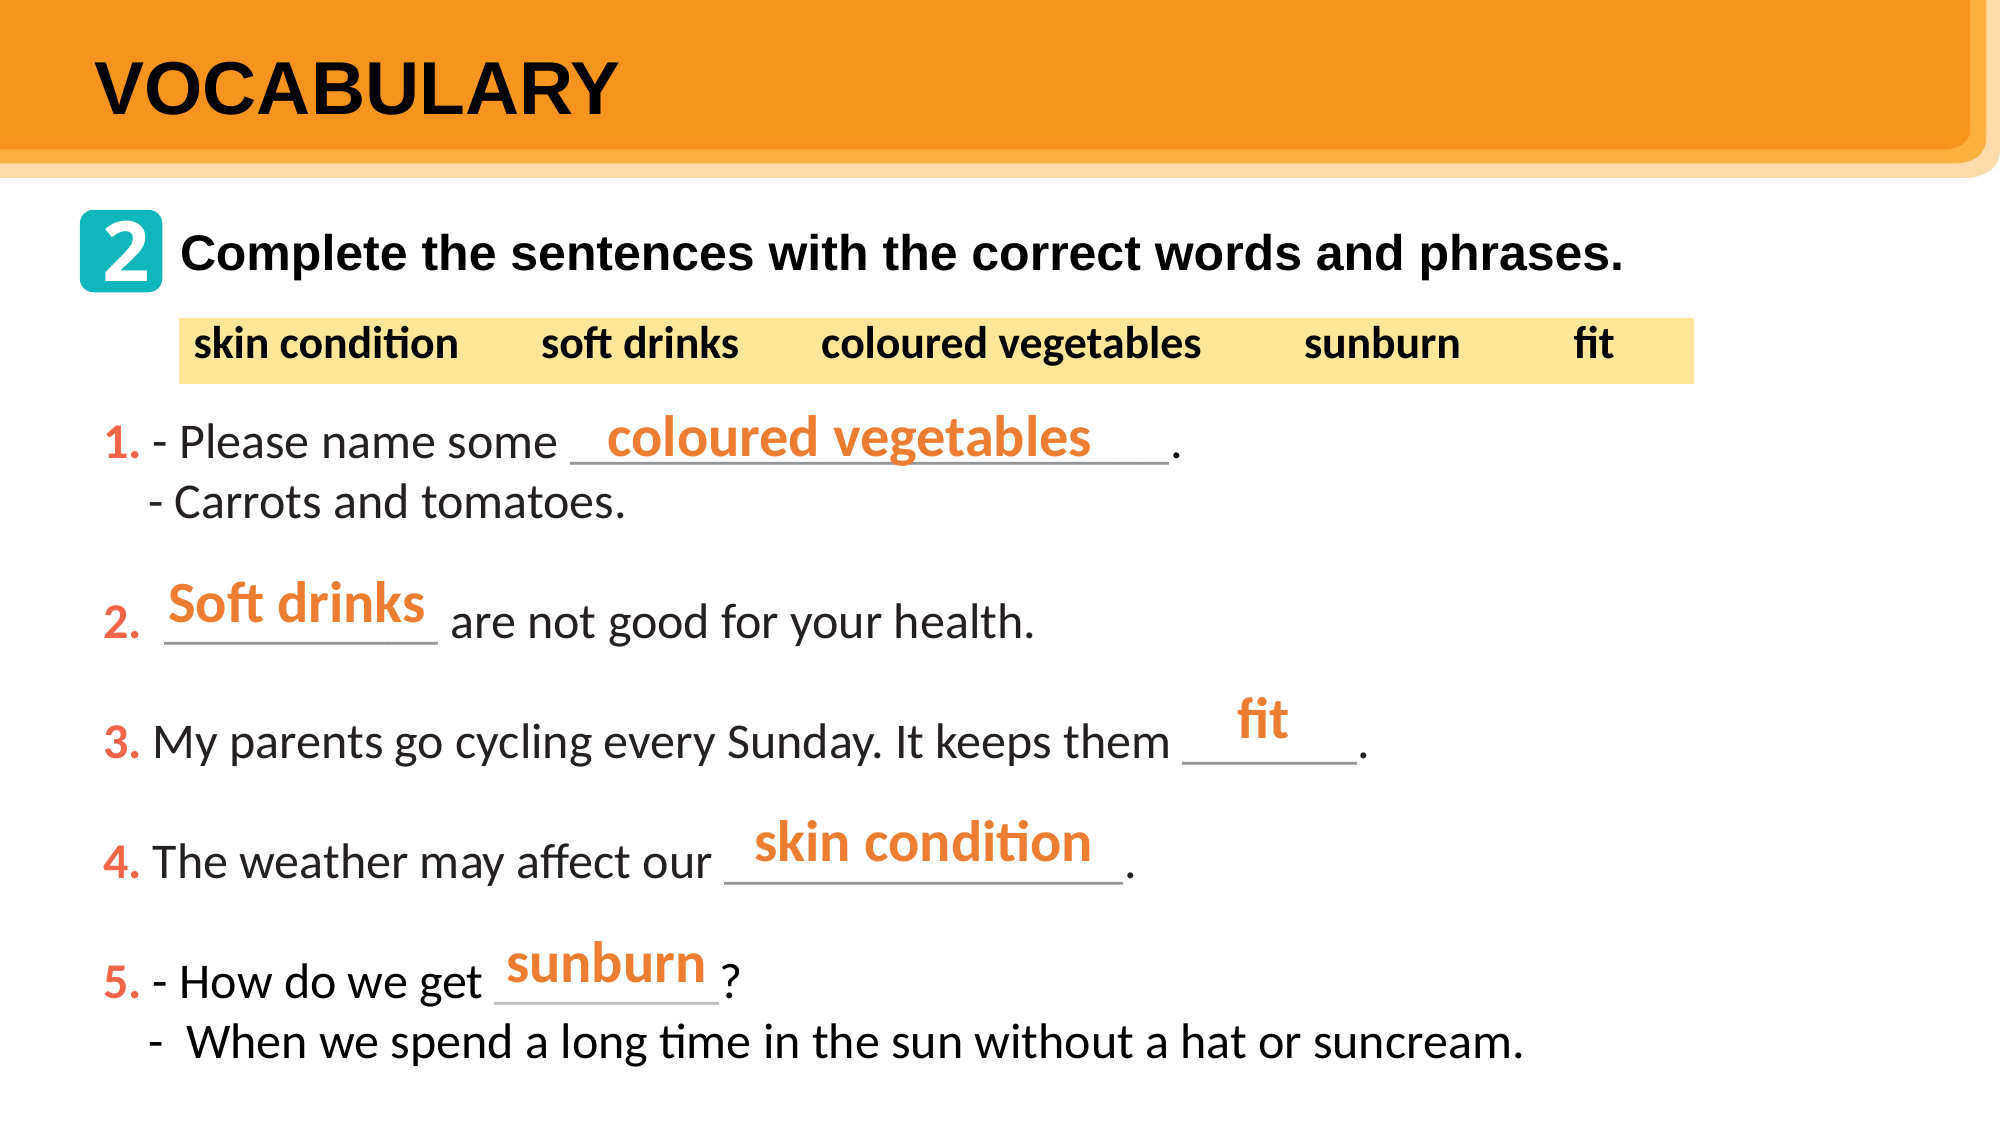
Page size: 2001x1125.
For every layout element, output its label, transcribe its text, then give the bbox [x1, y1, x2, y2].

text_box skin condition [739, 795, 1134, 881]
text_box [153, 209, 164, 293]
text_box sunburn [491, 917, 793, 1002]
text_box Complete the sentences with the correct words and phrases. [165, 213, 1662, 288]
text_box Soft drinks [153, 557, 455, 642]
text_box 2 [87, 191, 153, 306]
text_box coloured vegetables [592, 391, 1107, 476]
table_header skin condition soft drinks coloured vegetables sunburn fit [179, 318, 1694, 384]
picture [0, 0, 2000, 178]
text_box fit [1222, 673, 1367, 758]
text_box [78, 210, 87, 292]
text_box 1. - Please name some ________________________. - Carrots and tomatoes. 2. ___________ are not good for your health. 3. My parents go cycling every Sunday. It keeps them _______. 4. The weather may affect our ________________. 5. - How do we get _________? - When we spend a long time in the sun without a hat or suncream. [88, 400, 1928, 1076]
